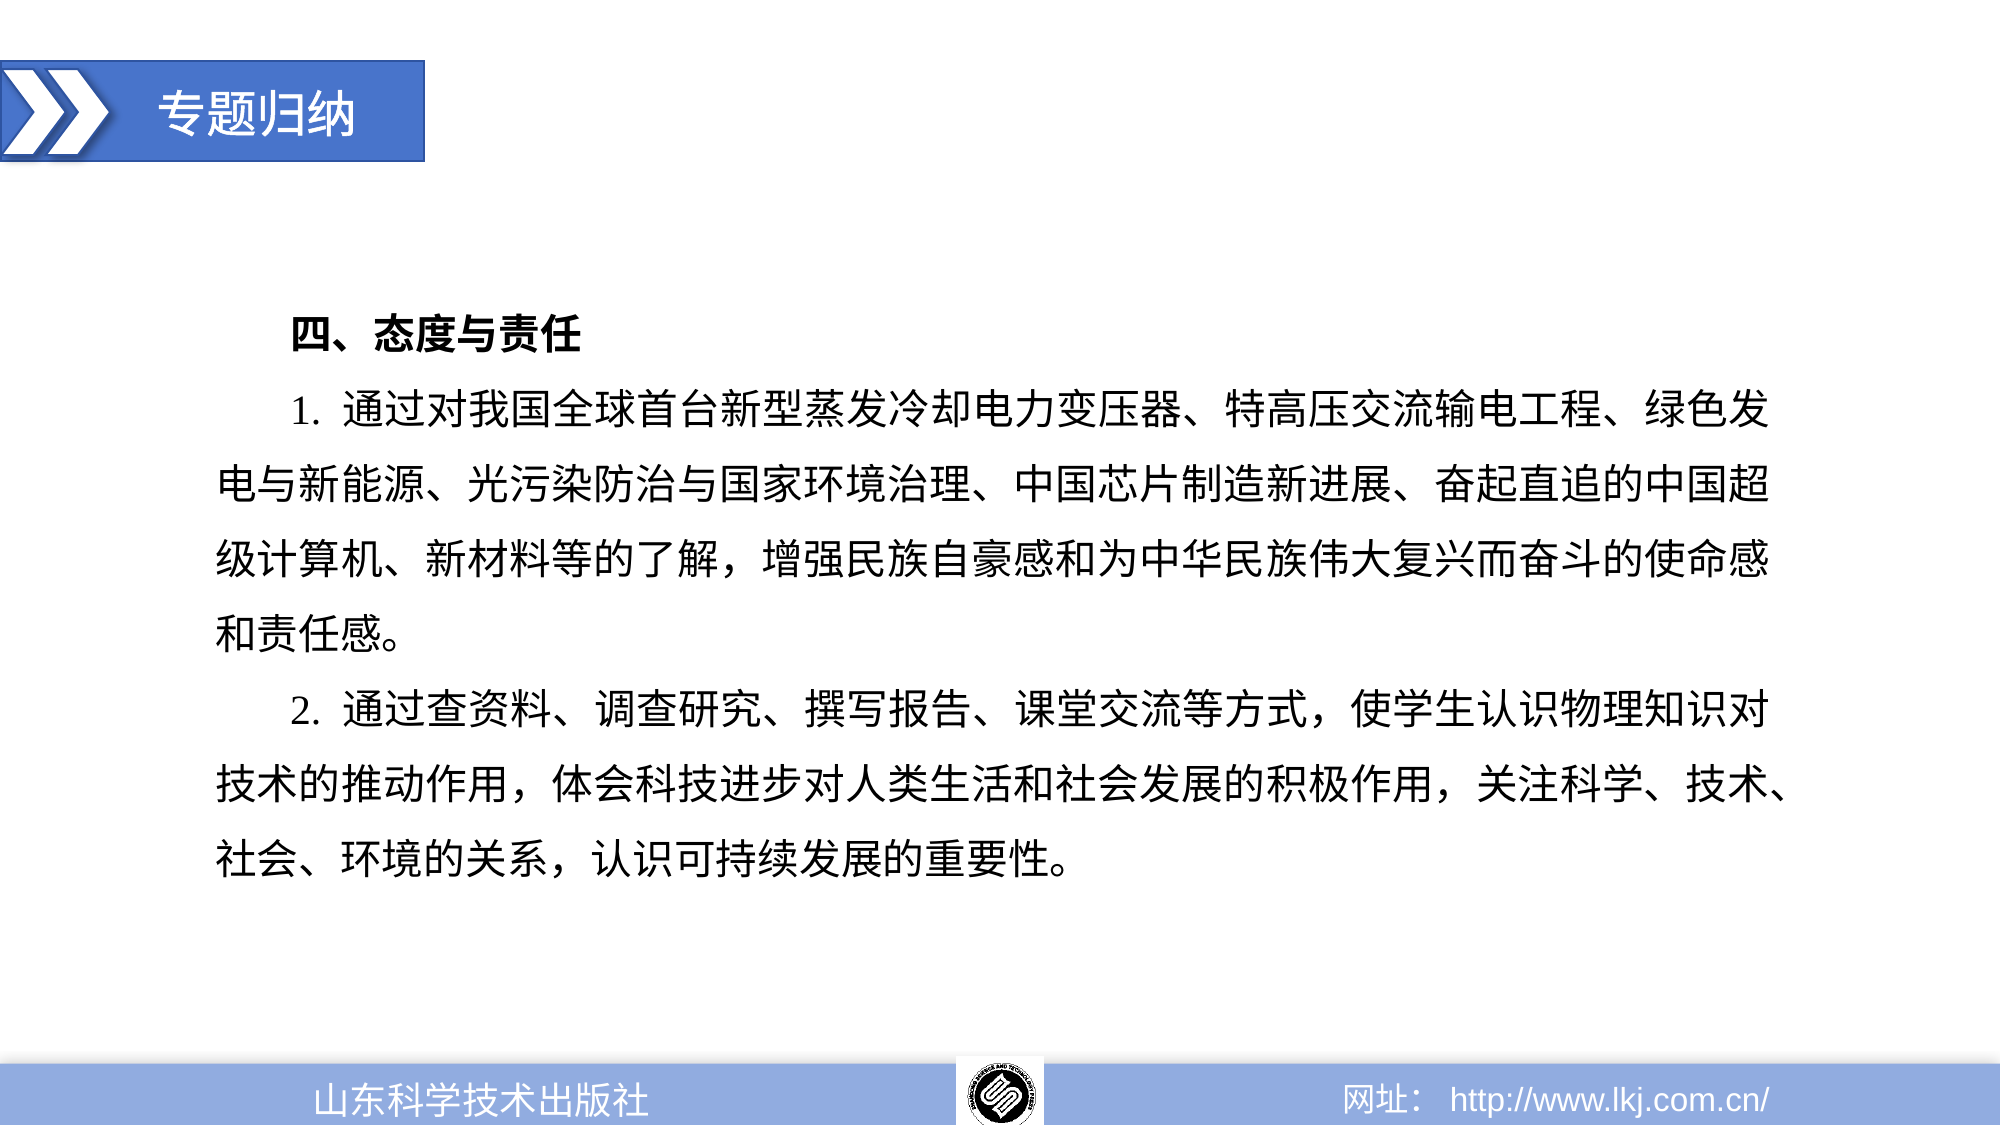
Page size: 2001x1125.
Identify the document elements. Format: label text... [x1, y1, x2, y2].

text_box [0, 1062, 955, 1125]
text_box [0, 60, 425, 162]
text_box 山东科学技术出版社 [147, 1069, 815, 1125]
text_box 四、态度与责任 1. 通过对我国全球首台新型蒸发冷却电力变压器、特高压交流输电工程、绿色发电与新能源、光污染防治与国家环境治理、中国芯片制造新进展、奋起直追的中国超级计算机、新材料等的了解，增强民族自豪感和为中华民族伟大复兴而奋斗的使命感和责任感。 2. 通过查资料、调查研究、撰写报告、课堂交流等方式，使学生认识物理知识对技术的推动作用，体会科技进步对人类生活和社会发展的积极作用，关注科学、技术、社会、环境的关系，认识可持续发展的重要性。 [200, 275, 1785, 925]
text_box [1044, 1062, 2000, 1125]
text_box 网址：http://www.lkj.com.cn/ [1222, 1070, 1890, 1125]
picture [955, 1055, 1044, 1125]
